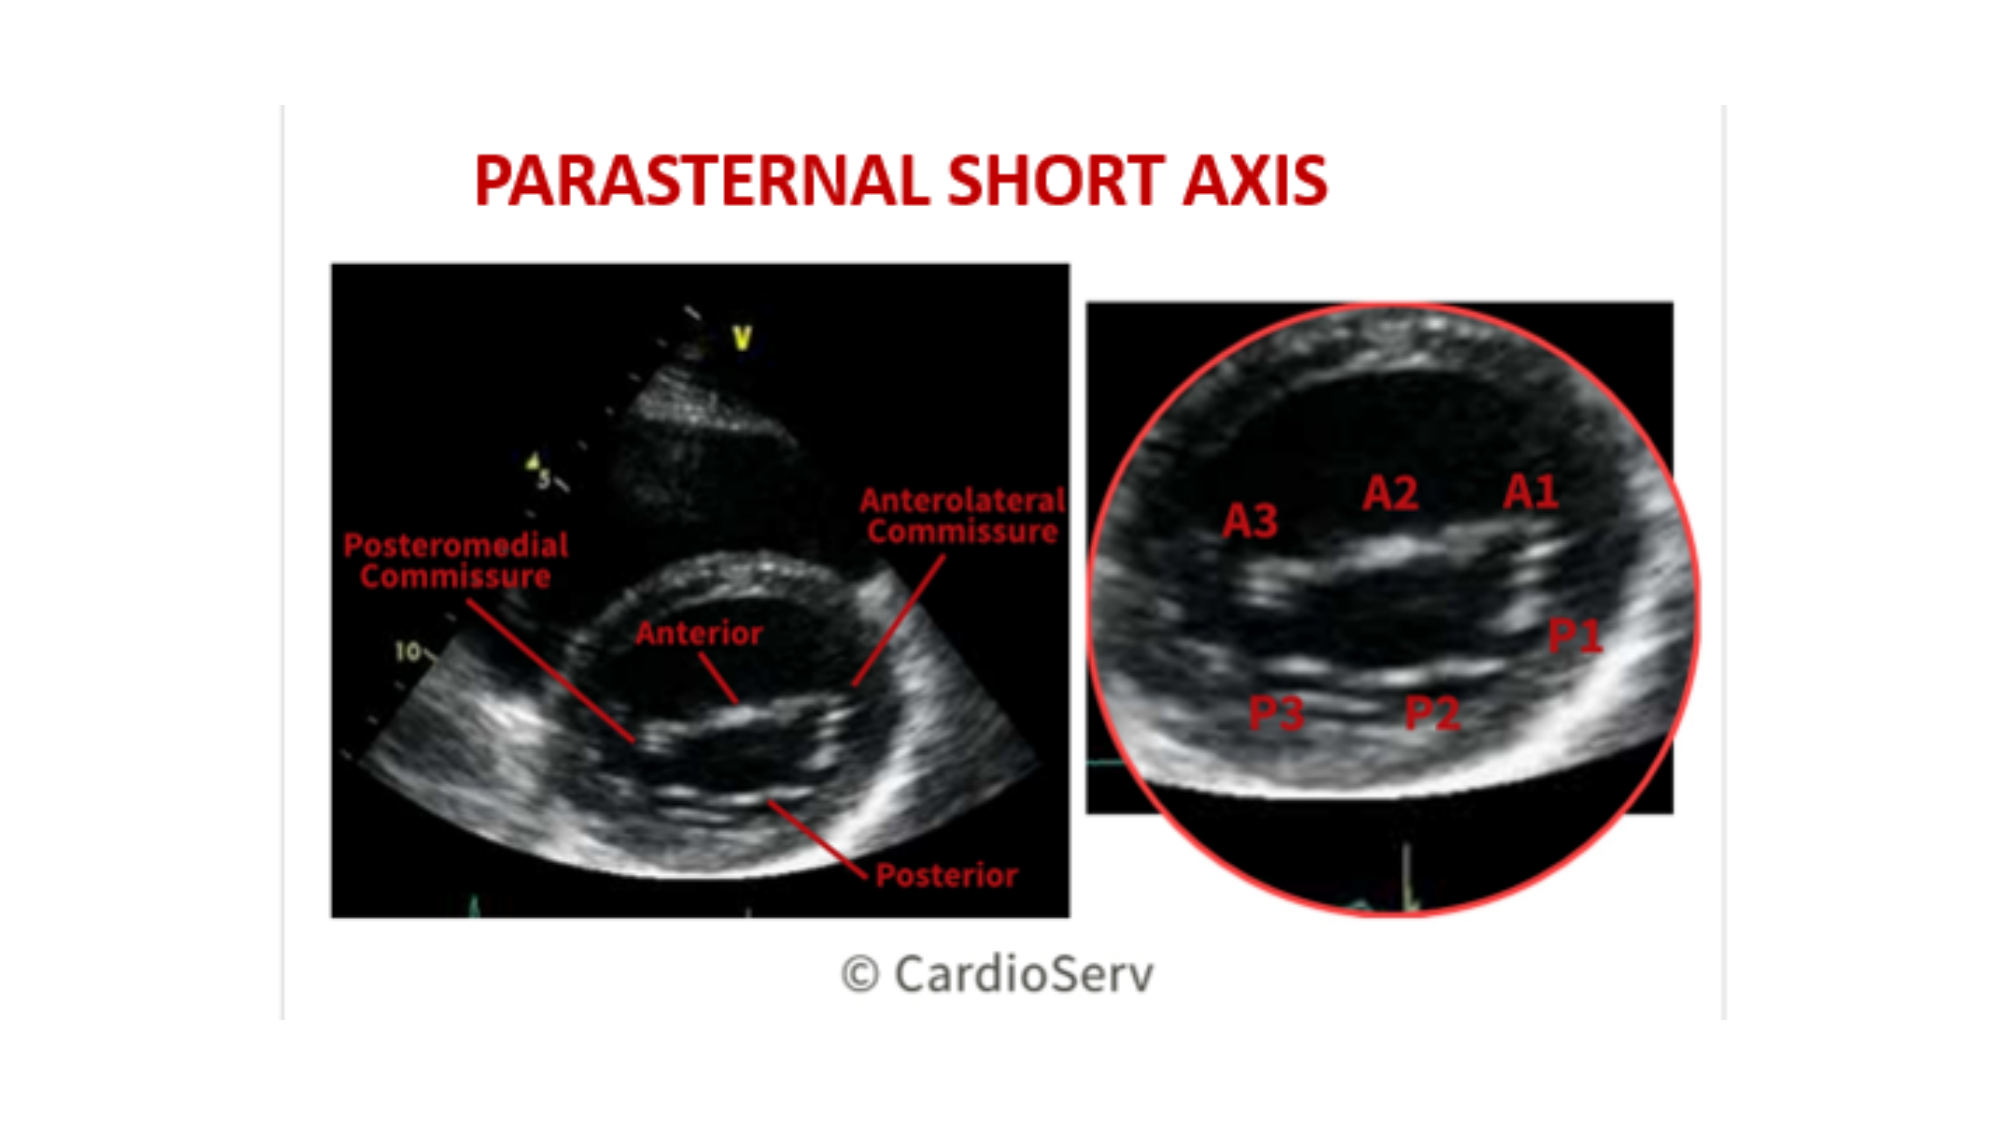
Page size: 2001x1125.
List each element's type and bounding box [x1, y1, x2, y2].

list [260, 105, 1740, 1020]
